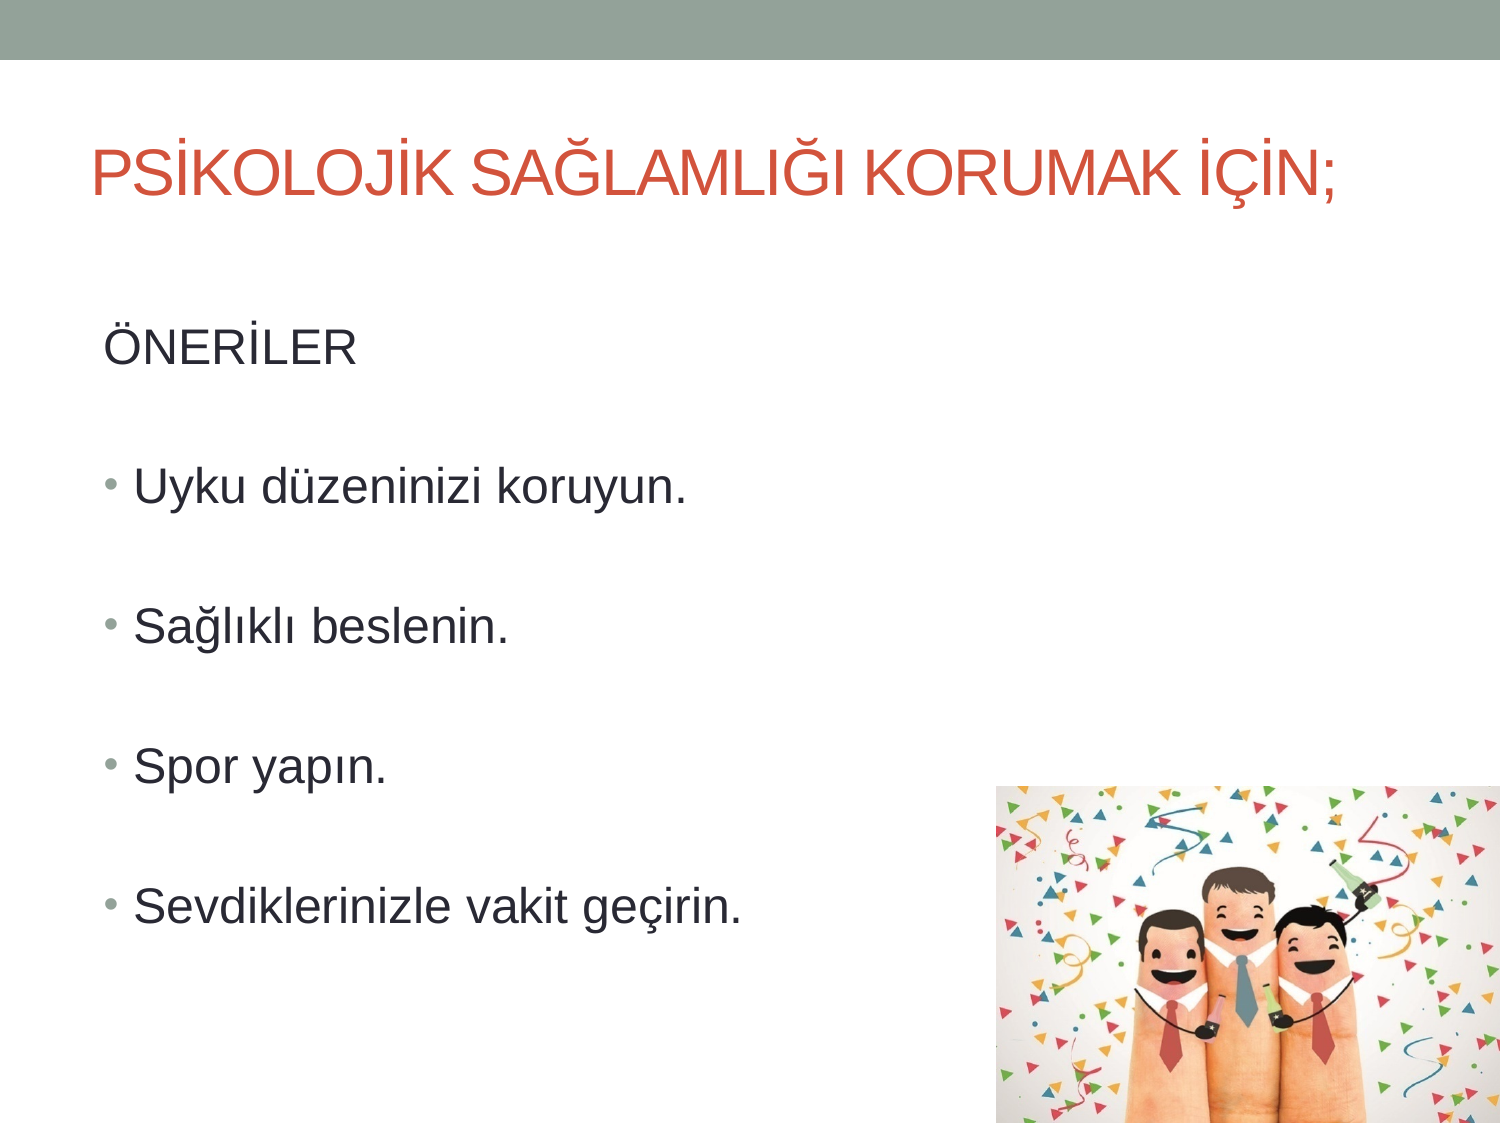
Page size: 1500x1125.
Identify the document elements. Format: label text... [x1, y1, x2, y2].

title PSİKOLOJİK SAĞLAMLIĞI KORUMAK İÇİN; [75, 87, 1425, 250]
picture [996, 786, 1500, 1123]
list ÖNERİLER Uyku düzeninizi koruyun. Sağlıklı beslenin. Spor yapın. Sevdiklerinizle vakit geçirin. [88, 306, 1439, 1125]
